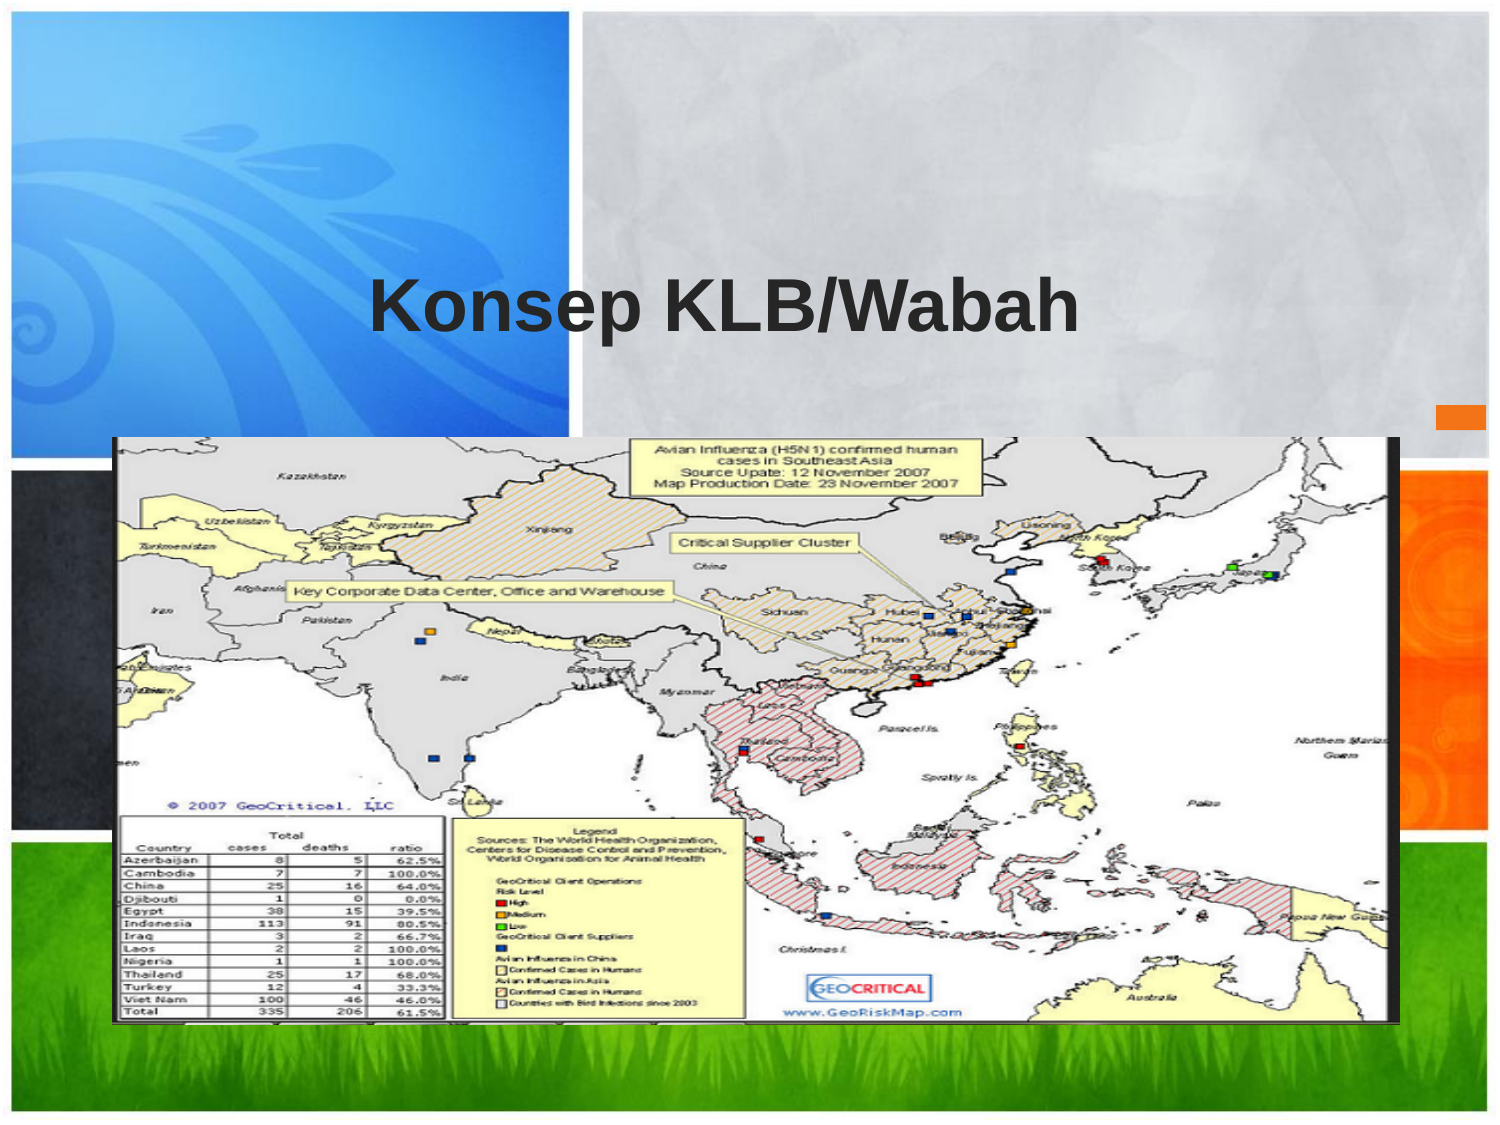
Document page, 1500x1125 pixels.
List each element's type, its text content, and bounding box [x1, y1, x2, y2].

title Konsep KLB/Wabah [87, 112, 1363, 354]
picture [3, 3, 1498, 1120]
